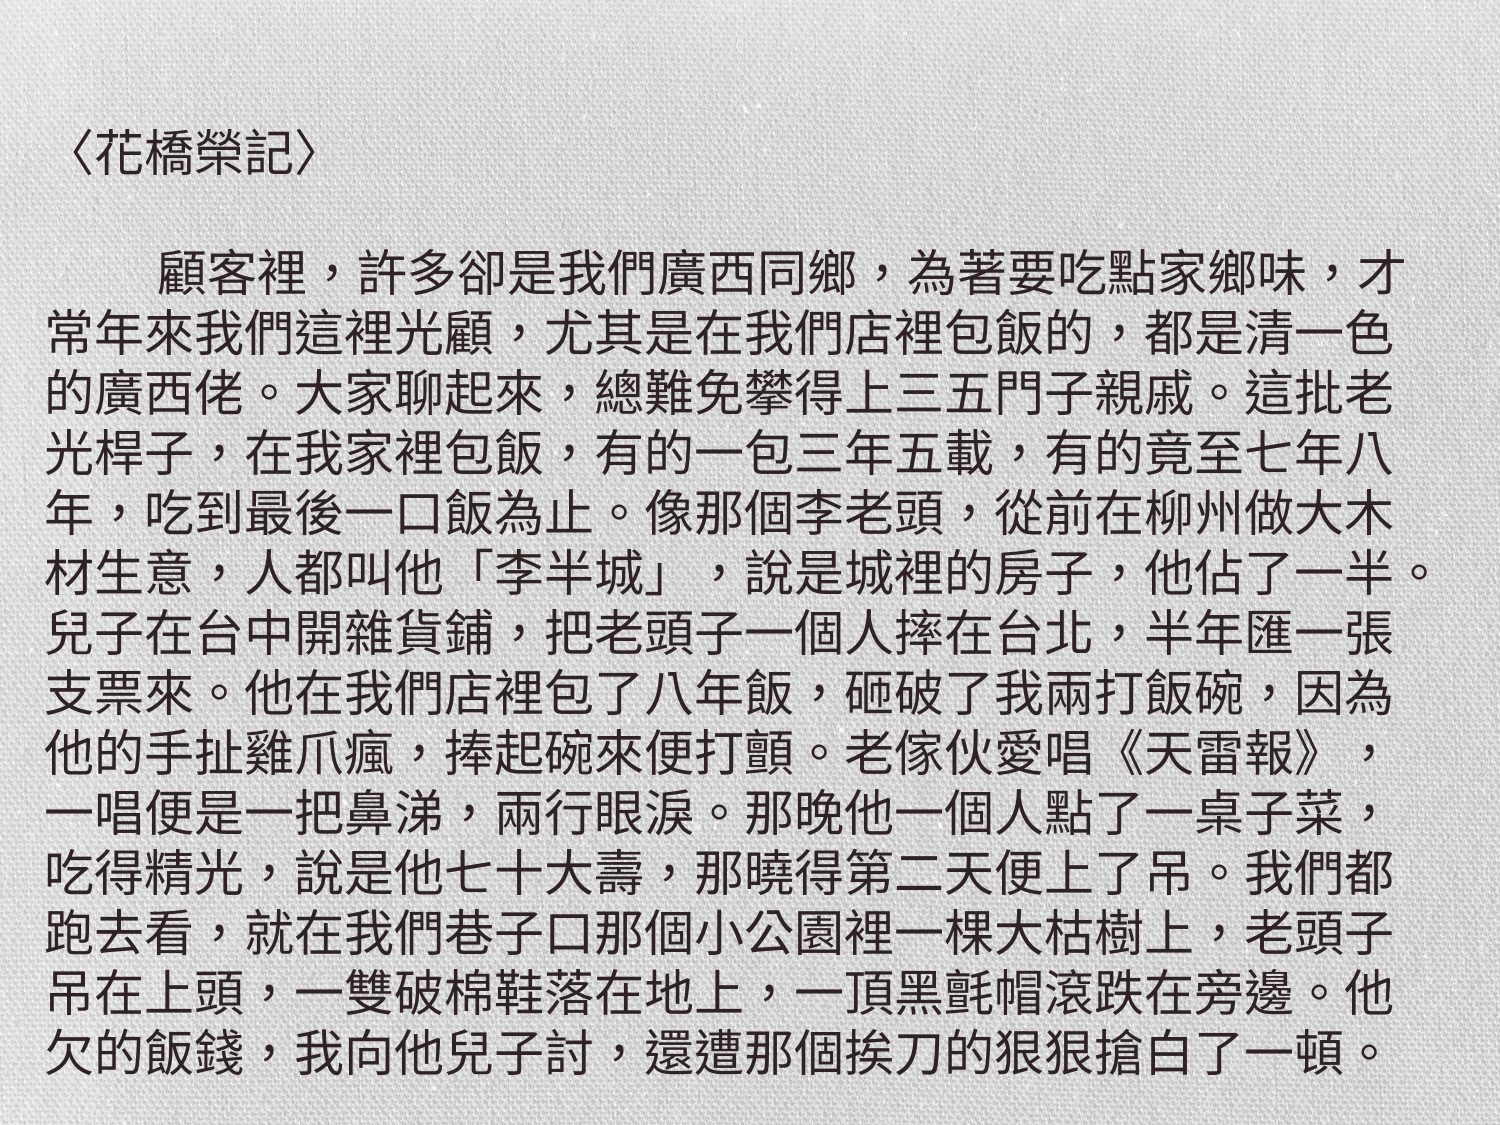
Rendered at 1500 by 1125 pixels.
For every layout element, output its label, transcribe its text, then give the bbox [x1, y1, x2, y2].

text_box 〈花橋榮記〉 顧客裡，許多卻是我們廣西同鄉，為著要吃點家鄉味，才常年來我們這裡光顧，尤其是在我們店裡包飯的，都是清一色的廣西佬。大家聊起來，總難免攀得上三五門子親戚。這批老光桿子，在我家裡包飯，有的一包三年五載，有的竟至七年八年，吃到最後一口飯為止。像那個李老頭，從前在柳州做大木材生意，人都叫他「李半城」，說是城裡的房子，他佔了一半。兒子在台中開雜貨鋪，把老頭子一個人摔在台北，半年匯一張支票來。他在我們店裡包了八年飯，砸破了我兩打飯碗，因為他的手扯雞爪瘋，捧起碗來便打顫。老傢伙愛唱《天雷報》，一唱便是一把鼻涕，兩行眼淚。那晚他一個人點了一桌子菜，吃得精光，說是他七十大壽，那曉得第二天便上了吊。我們都跑去看，就在我們巷子口那個小公園裡一棵大枯樹上，老頭子吊在上頭，一雙破棉鞋落在地上，一頂黑氈帽滾跌在旁邊。他欠的飯錢，我向他兒子討，還遭那個挨刀的狠狠搶白了一頓。 [29, 113, 1424, 1089]
